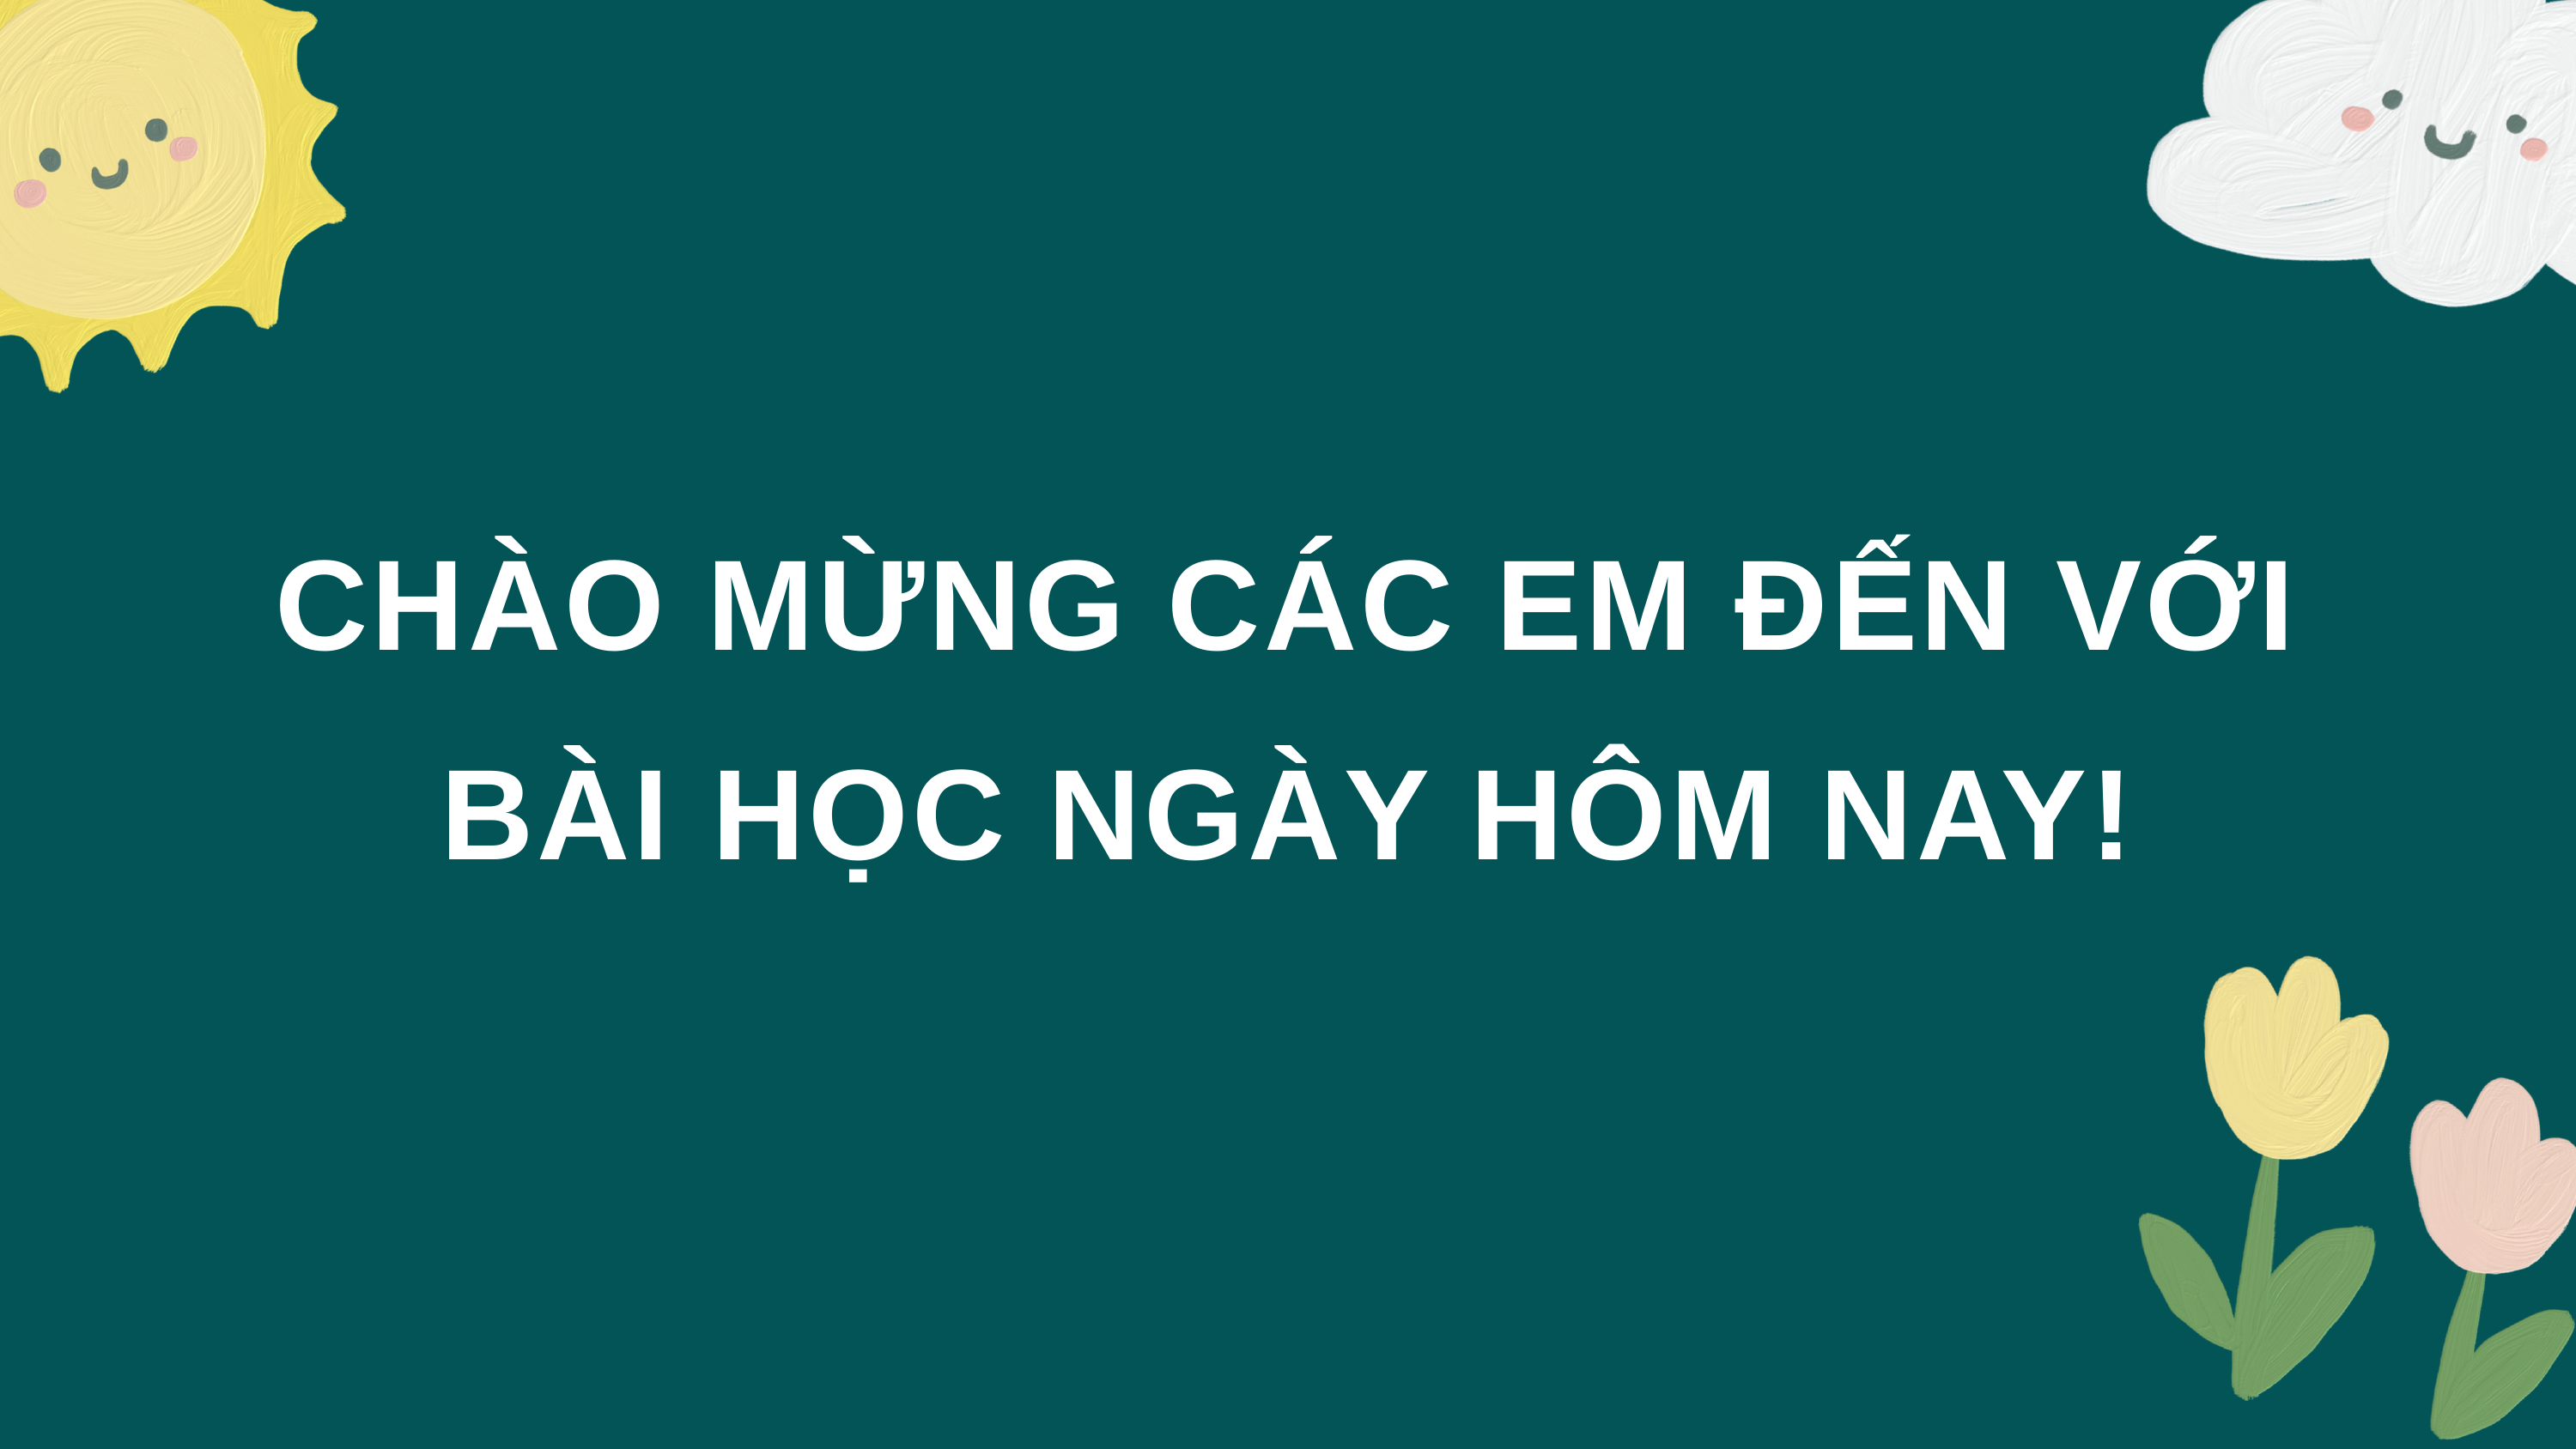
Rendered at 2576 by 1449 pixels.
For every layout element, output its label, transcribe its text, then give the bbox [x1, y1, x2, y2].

picture [2135, 0, 2576, 326]
picture [0, 0, 392, 412]
text_box CHÀO MỪNG CÁC EM ĐẾN VỚI BÀI HỌC NGÀY HÔM NAY! [172, 466, 2403, 886]
picture [2115, 937, 2576, 1449]
